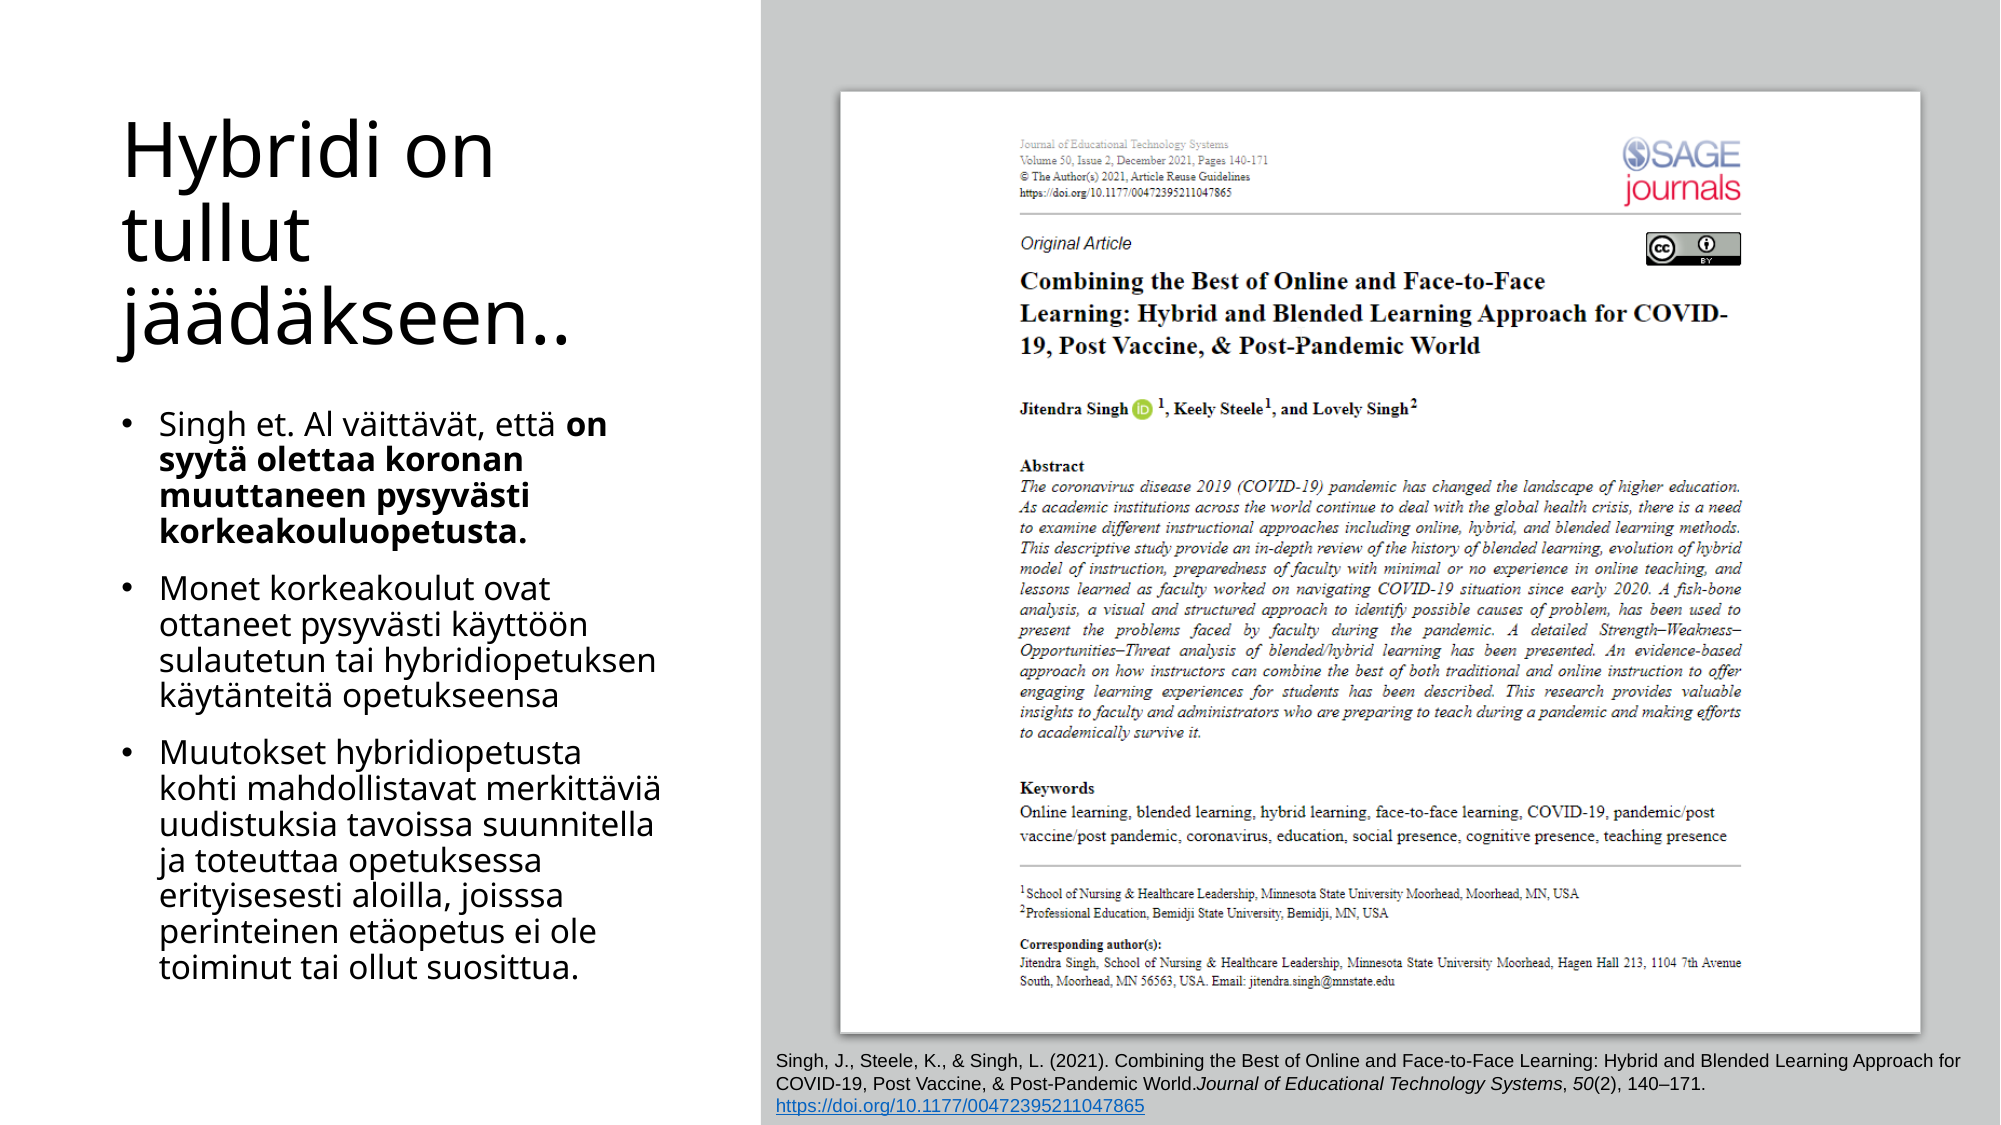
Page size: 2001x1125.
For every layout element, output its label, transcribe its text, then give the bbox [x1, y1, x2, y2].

picture [1008, 132, 1753, 992]
list Singh et. Al väittävät, että on syytä olettaa koronan muuttaneen pysyvästi korkeakouluopetusta. Monet korkeakoulut ovat ottaneet pysyvästi käyttöön sulautetun tai hybridiopetuksen käytänteitä opetukseensa Muutokset hybridiopetusta kohti mahdollistavat merkittäviä uudistuksia tavoissa suunnitella ja toteuttaa opetuksessa erityisesesti aloilla, joisssa perinteinen etäopetus ei ole toiminut tai ollut suosittua. [106, 399, 682, 1021]
text_box [760, 0, 2000, 1125]
text_box Singh, J., Steele, K., & Singh, L. (2021). Combining the Best of Online and Face-to-Face Learning: Hybrid and Blended Learning Approach for COVID-19, Post Vaccine, & Post-Pandemic World.Journal of Educational Technology Systems, 50(2), 140–171. https://doi.org/10.1177/00472395211047865 [760, 1041, 1988, 1124]
text_box [839, 90, 1922, 1034]
title Hybridi on tullut jäädäkseen.. [106, 103, 682, 370]
